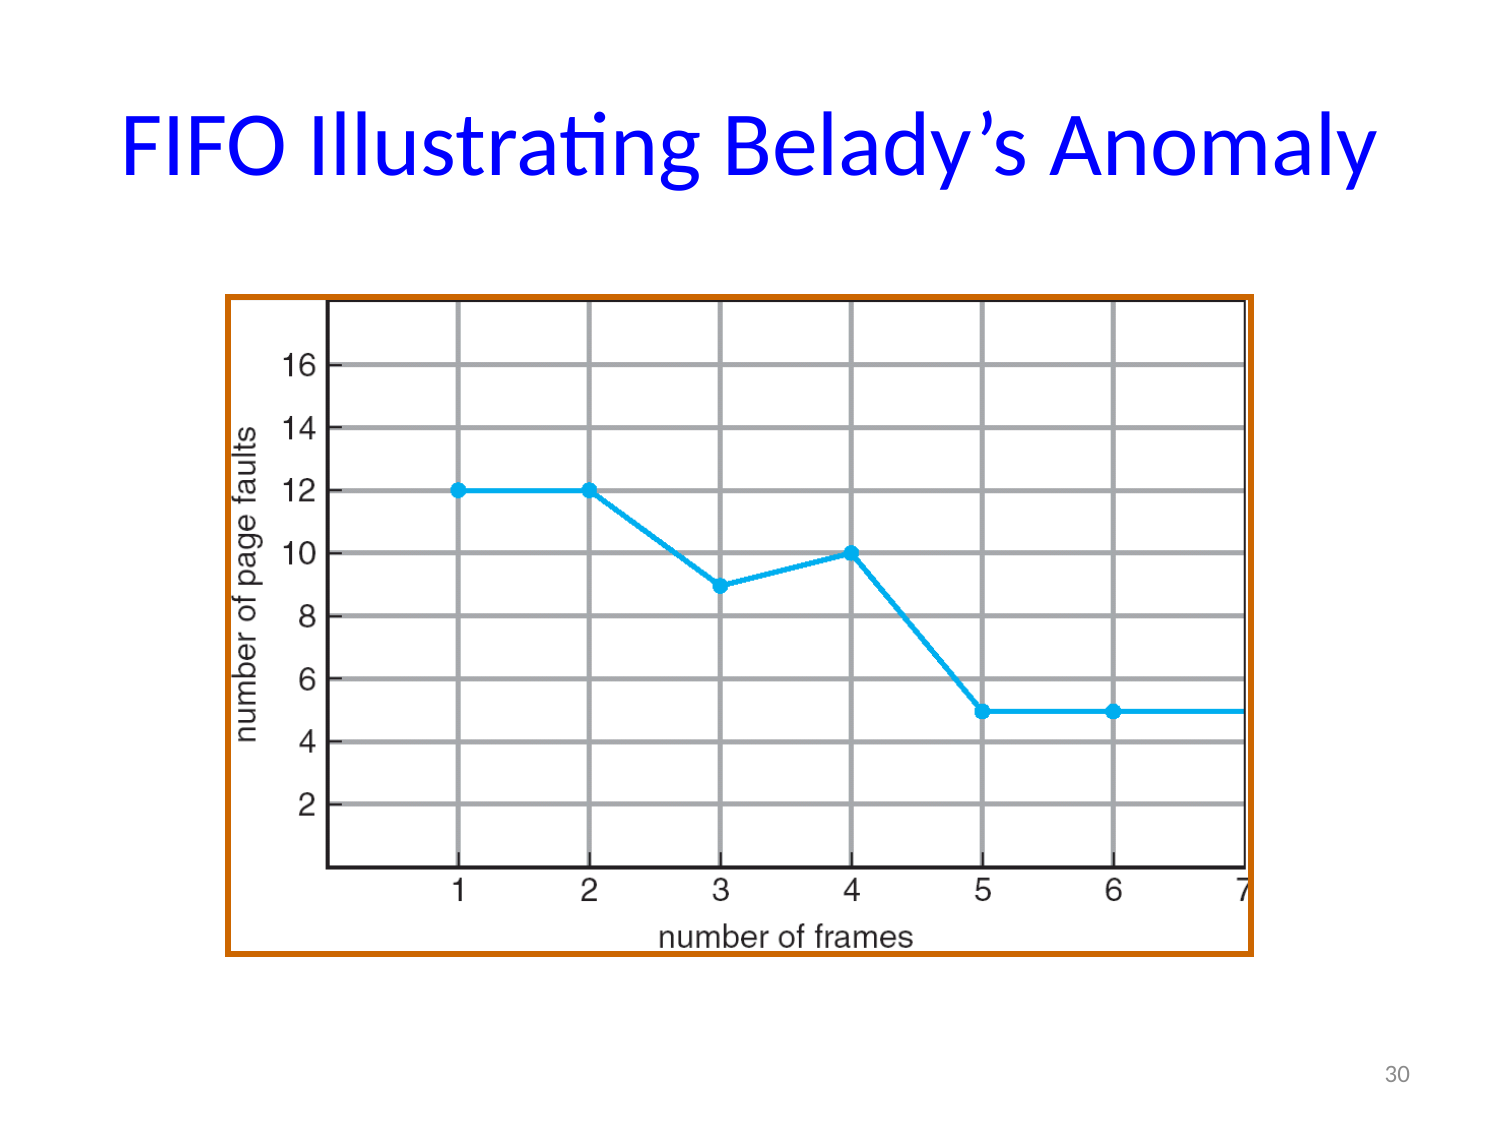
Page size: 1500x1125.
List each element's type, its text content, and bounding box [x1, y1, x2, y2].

picture [231, 299, 1249, 952]
title FIFO Illustrating Belady’s Anomaly [75, 45, 1425, 233]
slide_number 30 [1074, 1042, 1425, 1103]
